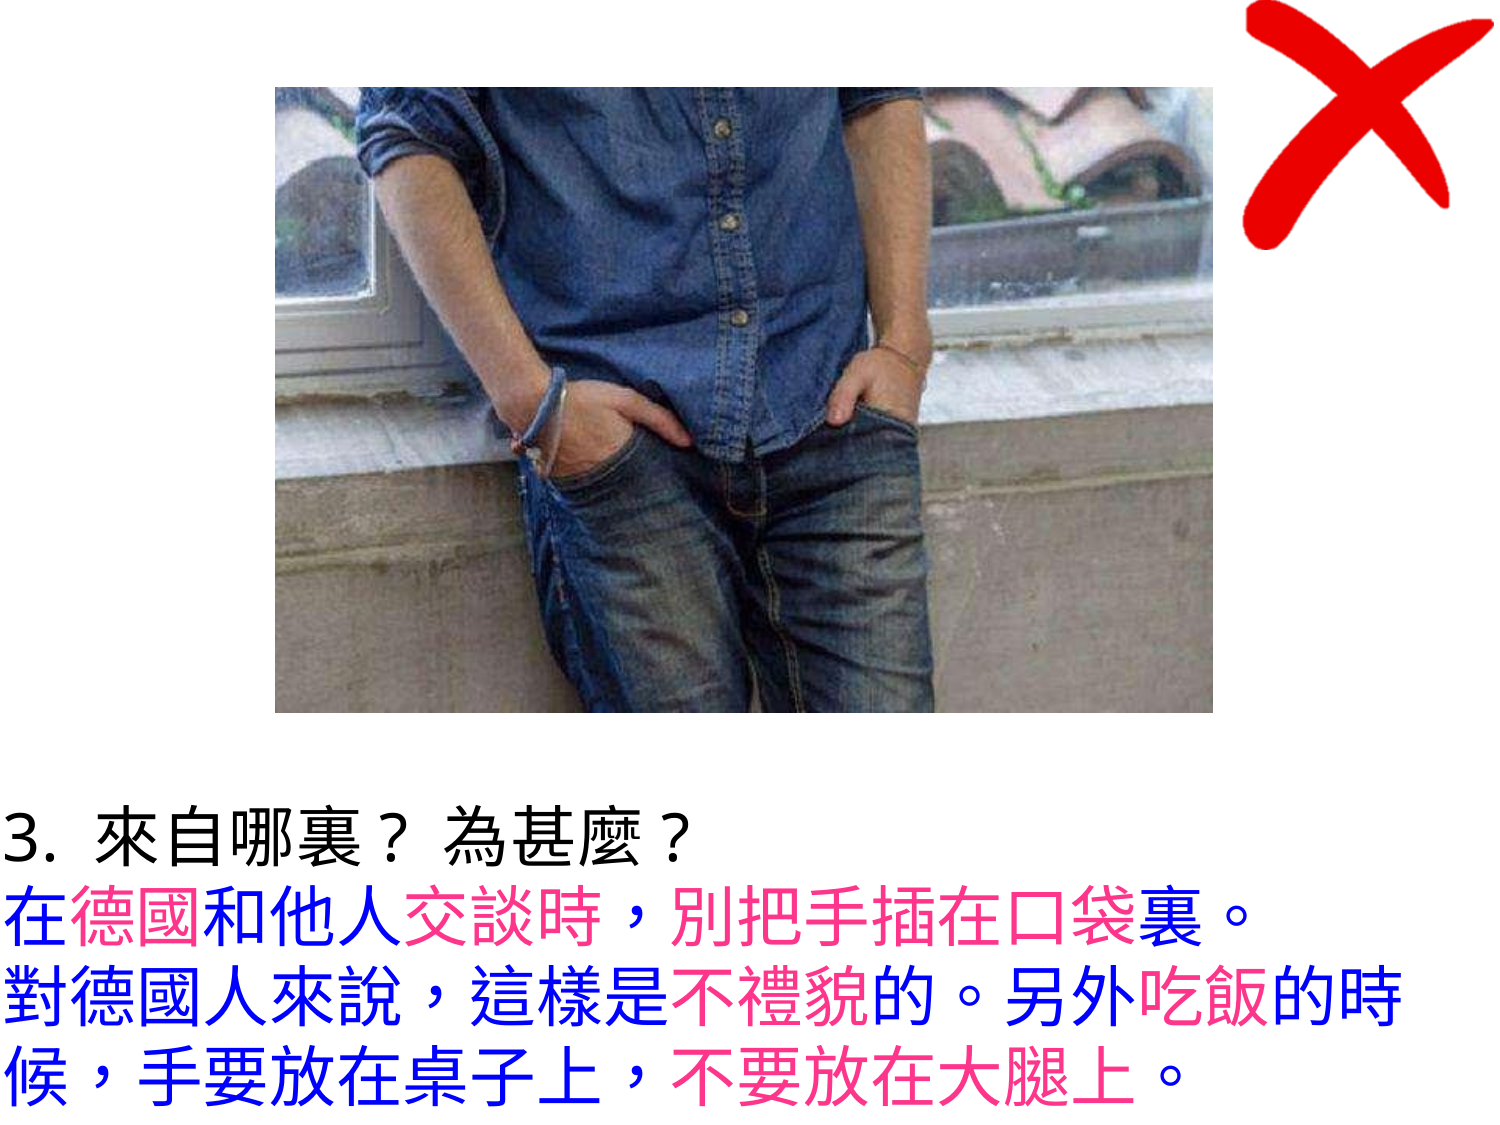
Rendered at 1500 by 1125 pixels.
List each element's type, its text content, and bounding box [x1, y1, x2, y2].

picture [274, 87, 1213, 713]
picture [1242, 0, 1494, 251]
list 3. 來自哪裏? 為甚麼? 在德國和他人交談時，別把手插在口袋裏。 對德國人來說，這樣是不禮貌的。另外吃飯的時候，手要放在桌子上，不要放在大腿上。 [0, 787, 1488, 1125]
